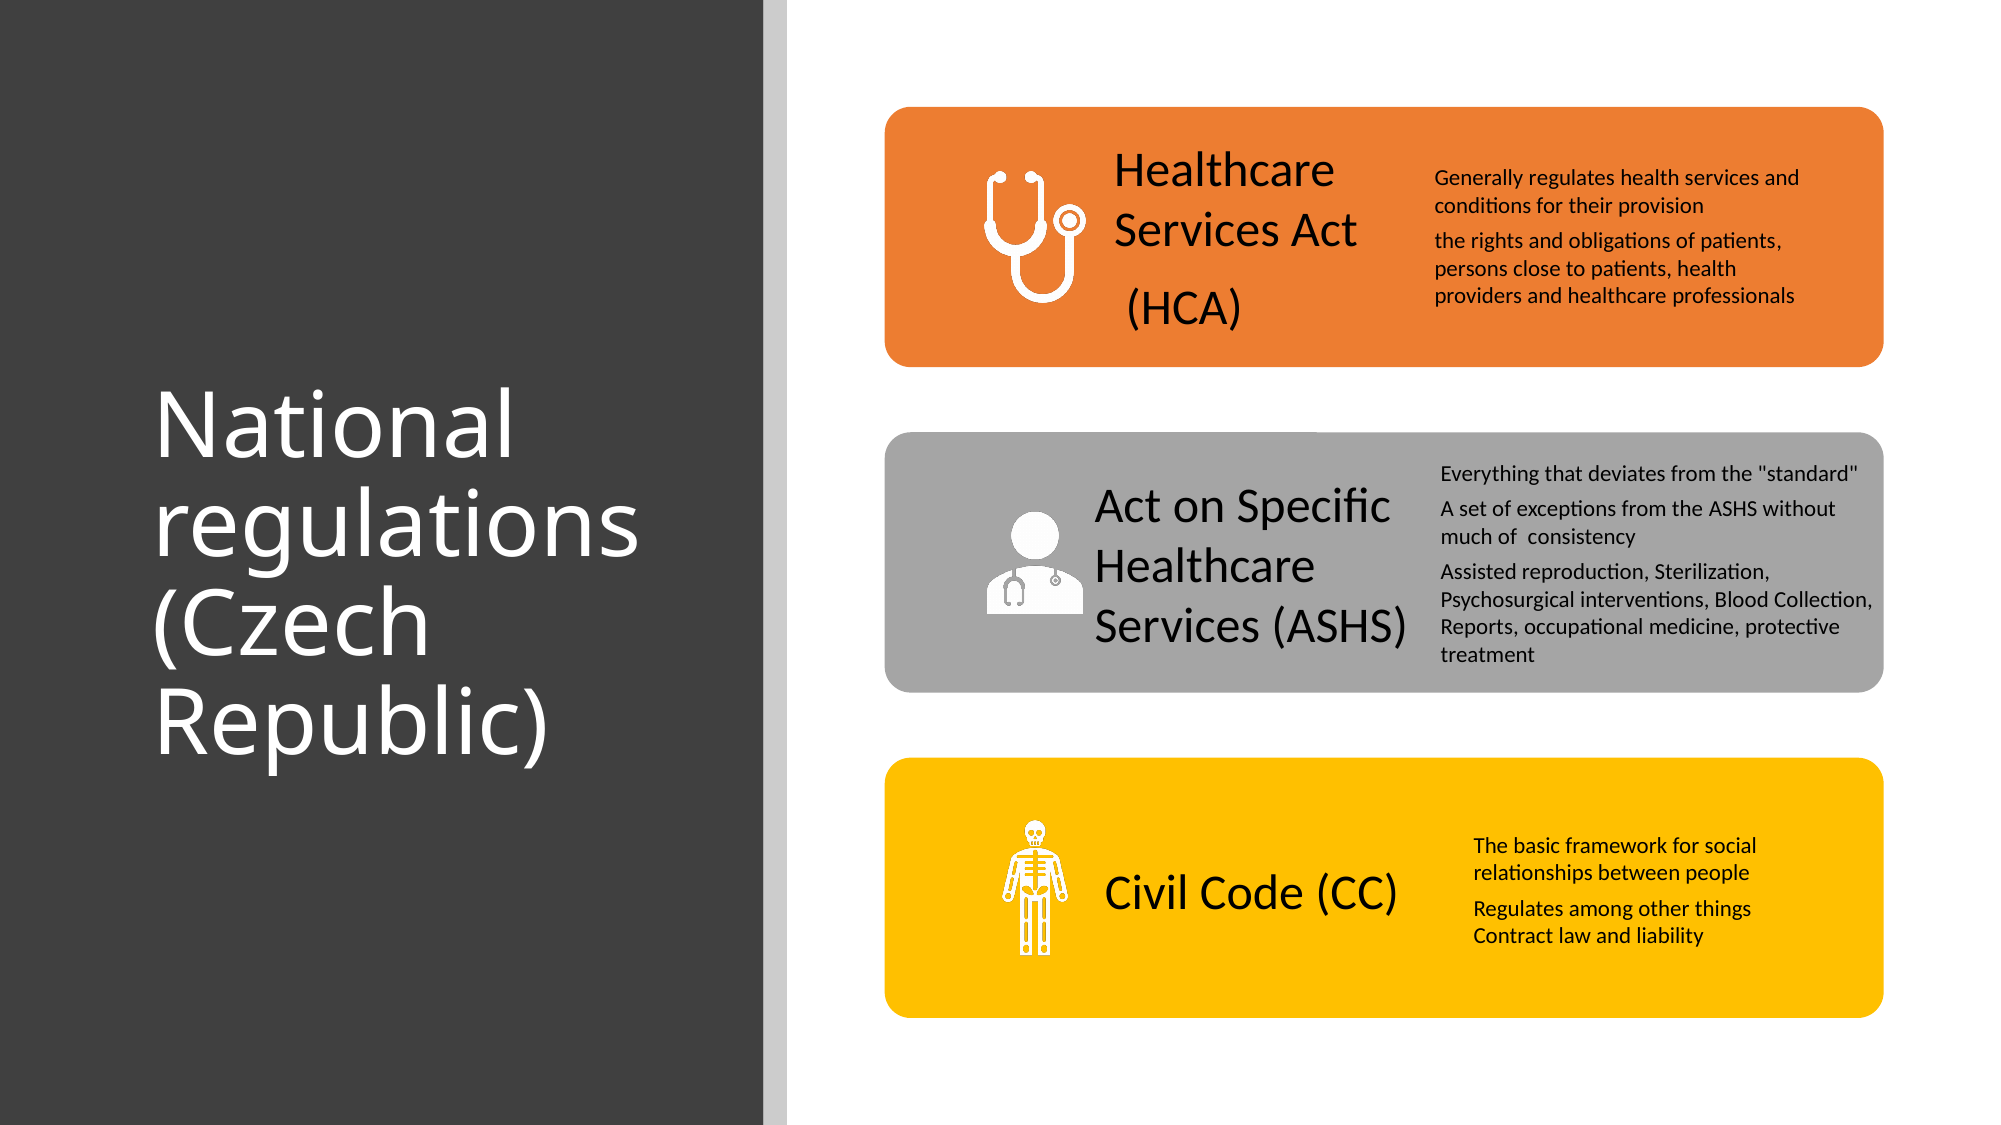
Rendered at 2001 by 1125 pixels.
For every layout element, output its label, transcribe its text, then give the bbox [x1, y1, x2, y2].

text_box [762, 0, 788, 1125]
title National regulations (Czech Republic) [137, 133, 685, 1020]
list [948, 105, 1948, 1020]
text_box [0, 0, 762, 1125]
